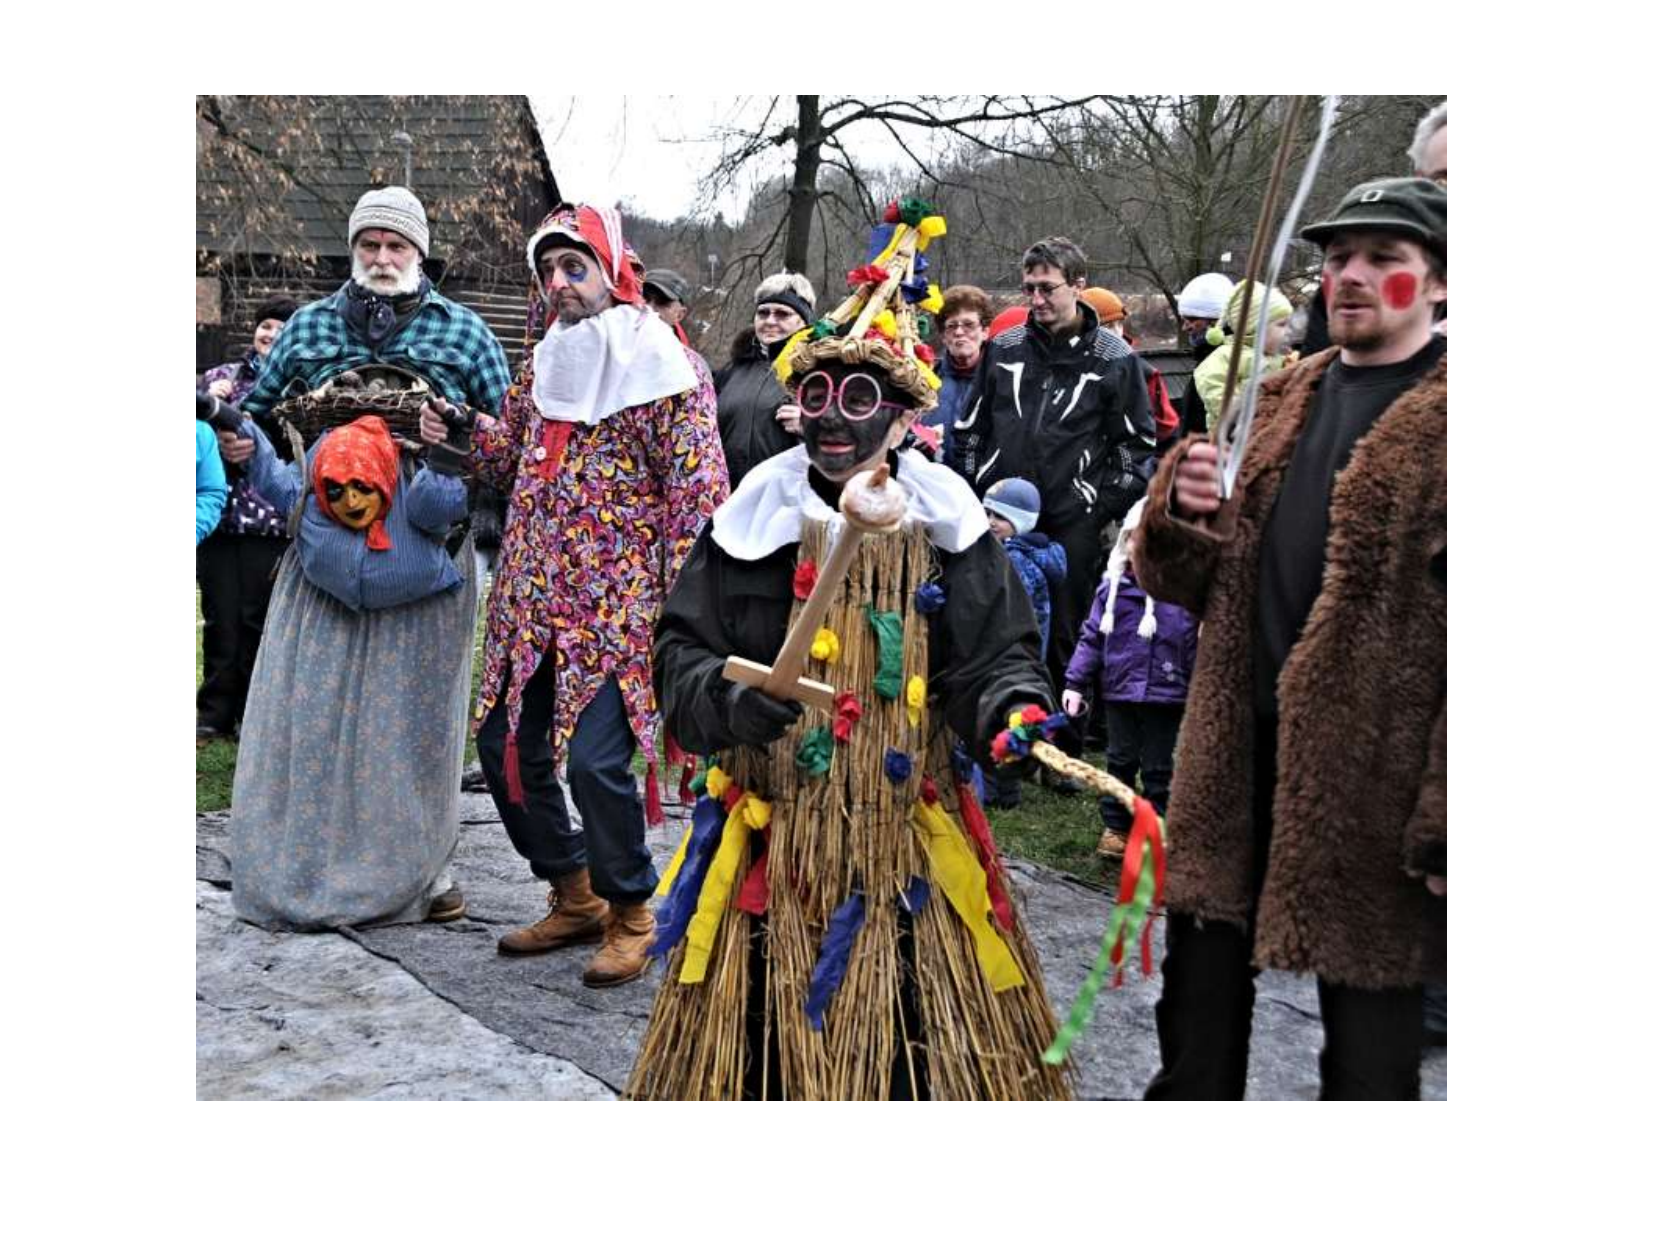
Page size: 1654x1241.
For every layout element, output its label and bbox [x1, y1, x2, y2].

picture [195, 95, 1447, 1101]
